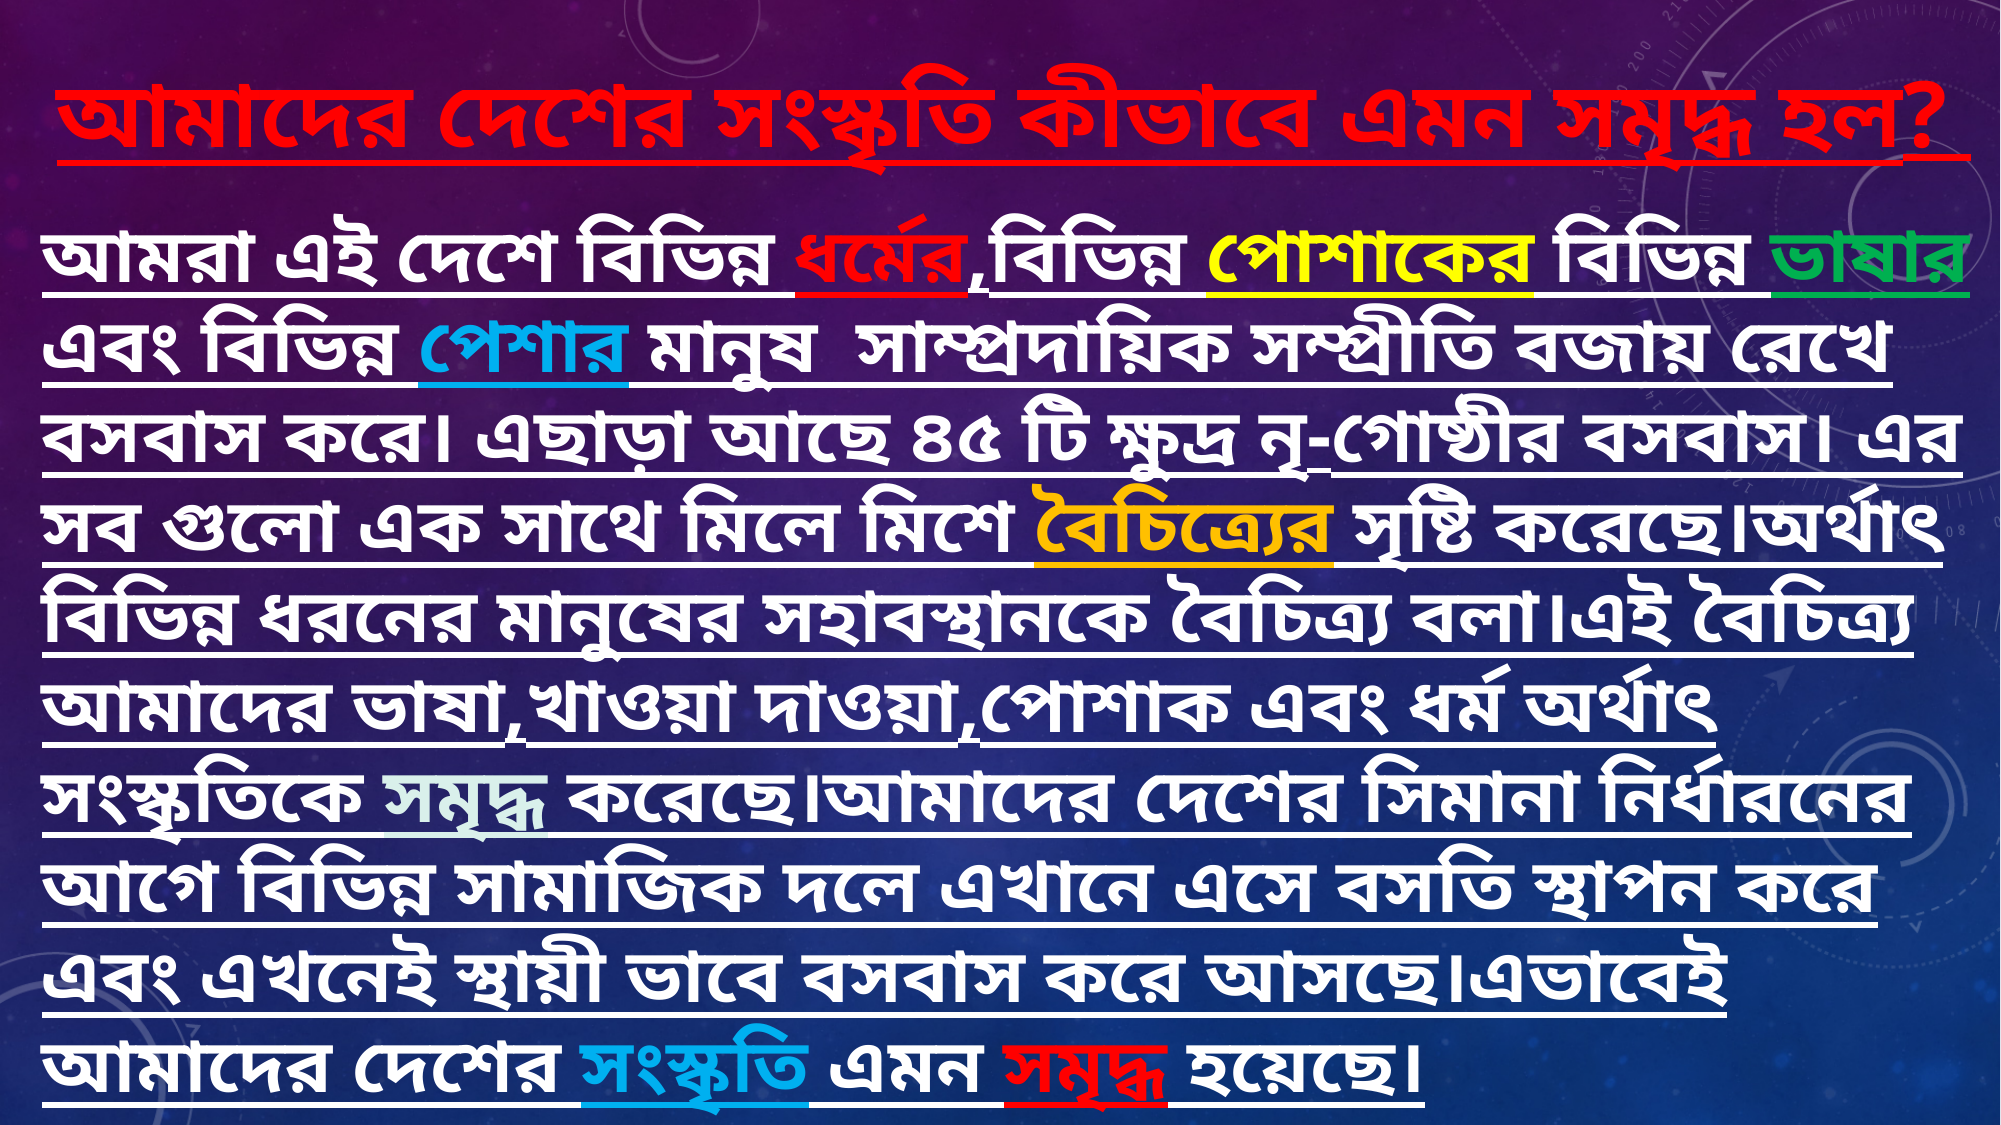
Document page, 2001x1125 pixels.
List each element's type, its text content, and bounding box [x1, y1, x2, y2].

text_box আমরা এই দেশে বিভিন্ন ধর্মের,বিভিন্ন পোশাকের বিভিন্ন ভাষার এবং বিভিন্ন পেশার মানুষ সাম্প্রদায়িক সম্প্রীতি বজায় রেখে বসবাস করে। এছাড়া আছে ৪৫ টি ক্ষুদ্র নৃ-গোষ্ঠীর বসবাস। এর সব গুলো এক সাথে মিলে মিশে বৈচিত্র‍্যের সৃষ্টি করেছে।অর্থাৎ বিভিন্ন ধরনের মানুষের সহাবস্থানকে বৈচিত্র্য বলা।এই বৈচিত্র্য আমাদের ভাষা,খাওয়া দাওয়া,পোশাক এবং ধর্ম অর্থাৎ সংস্কৃতিকে সমৃদ্ধ করেছে।আমাদের দেশের সিমানা নির্ধারনের আগে বিভিন্ন সামাজিক দলে এখানে এসে বসতি স্থাপন করে এবং এখনেই স্থায়ী ভাবে বসবাস করে আসছে।এভাবেই আমাদের দেশের সংস্কৃতি এমন সমৃদ্ধ হয়েছে। [27, 199, 2000, 1115]
picture [0, 0, 2001, 1125]
text_box আমাদের দেশের সংস্কৃতি কীভাবে এমন সমৃদ্ধ হল? [0, 48, 2000, 173]
